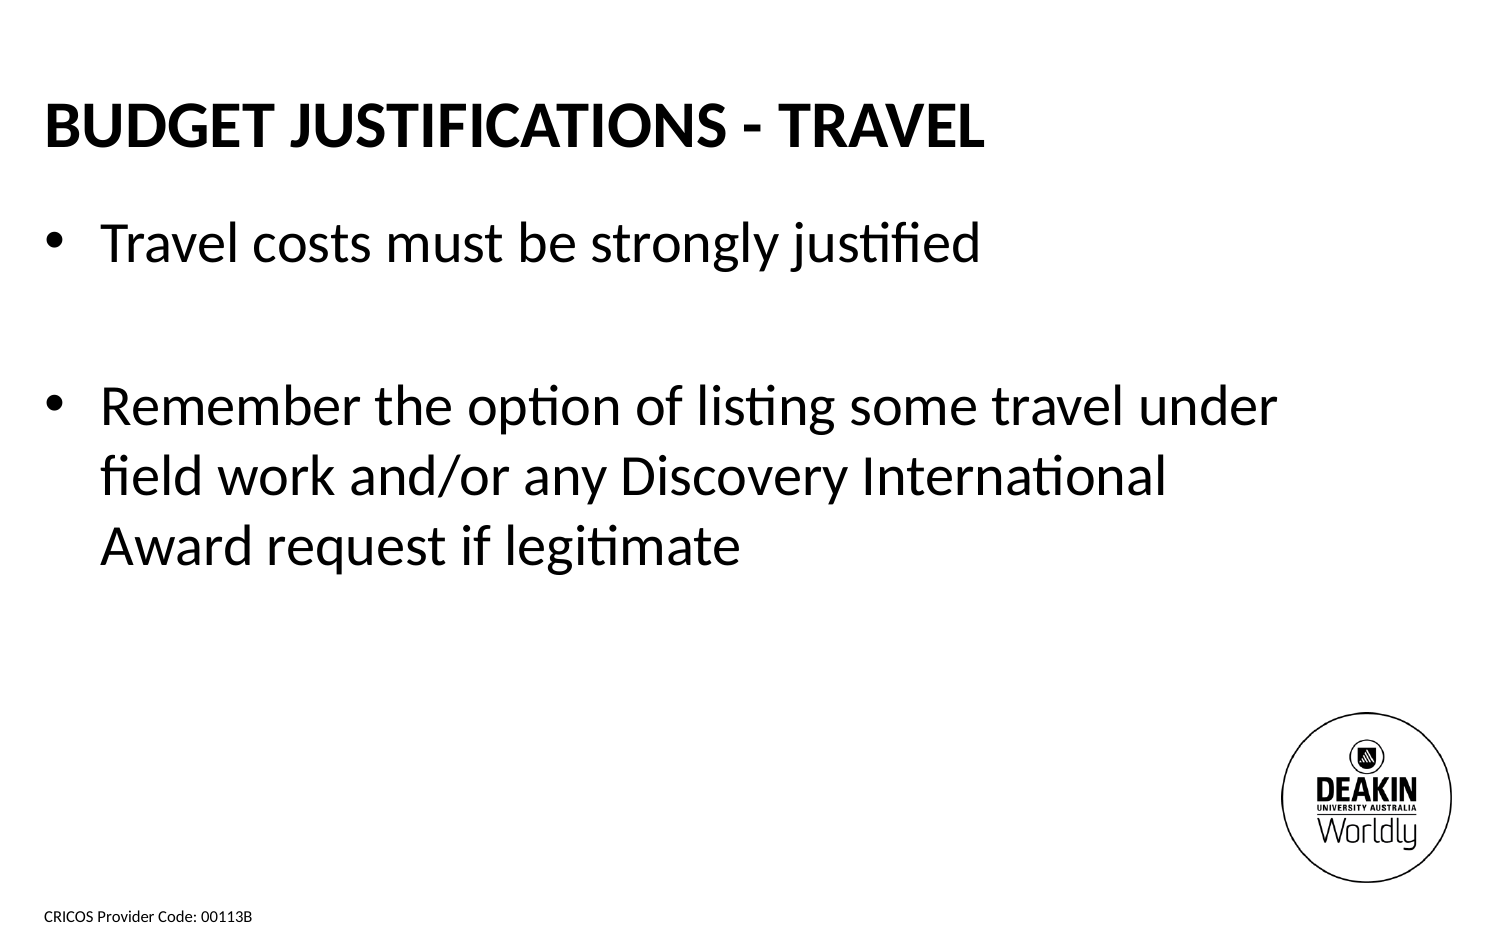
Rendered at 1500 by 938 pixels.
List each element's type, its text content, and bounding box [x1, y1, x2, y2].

picture [1281, 712, 1452, 883]
list Travel costs must be strongly justified Remember the option of listing some travel under field work and/or any Discovery International Award request if legitimate [29, 197, 1317, 784]
list BUDGET JUSTIFICATIONS - TRAVEL [29, 73, 1471, 186]
